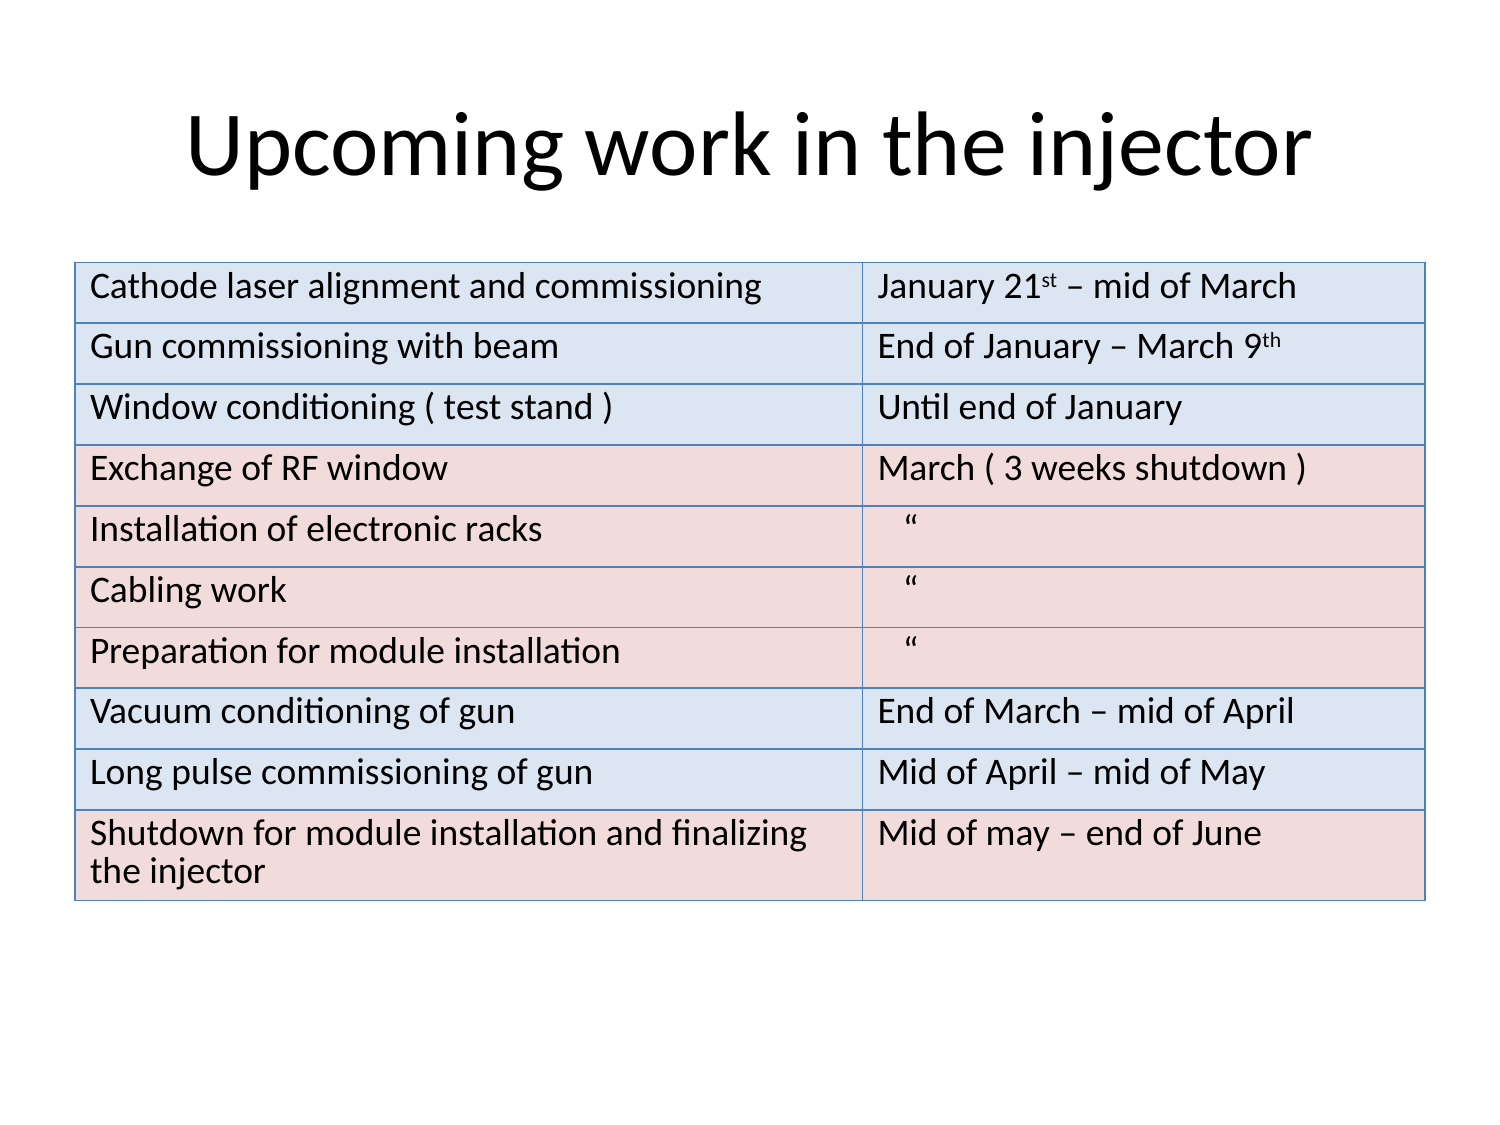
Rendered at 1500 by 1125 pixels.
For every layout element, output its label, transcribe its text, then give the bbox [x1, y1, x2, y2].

table_header Cathode laser alignment and commissioning [76, 263, 862, 322]
table_cell Vacuum conditioning of gun [76, 689, 862, 748]
table_cell Until end of January [863, 385, 1424, 444]
table_cell Long pulse commissioning of gun [76, 750, 862, 809]
table_cell March ( 3 weeks shutdown ) [863, 446, 1424, 505]
table_cell “ [863, 507, 1424, 566]
table_cell Cabling work [76, 568, 862, 627]
table_cell Window conditioning ( test stand ) [76, 385, 862, 444]
table_cell Shutdown for module installation and finalizing the injector [76, 811, 862, 900]
table_cell End of January – March 9th [863, 324, 1424, 383]
table_cell Installation of electronic racks [76, 507, 862, 566]
table_cell “ [863, 628, 1424, 687]
table_cell Gun commissioning with beam [76, 324, 862, 383]
table_cell Mid of may – end of June [863, 811, 1424, 900]
table_cell End of March – mid of April [863, 689, 1424, 748]
table_cell Preparation for module installation [76, 628, 862, 687]
title Upcoming work in the injector [75, 45, 1425, 233]
table_cell Exchange of RF window [76, 446, 862, 505]
table_cell Mid of April – mid of May [863, 750, 1424, 809]
table_header January 21st – mid of March [863, 263, 1424, 322]
table_cell “ [863, 568, 1424, 627]
